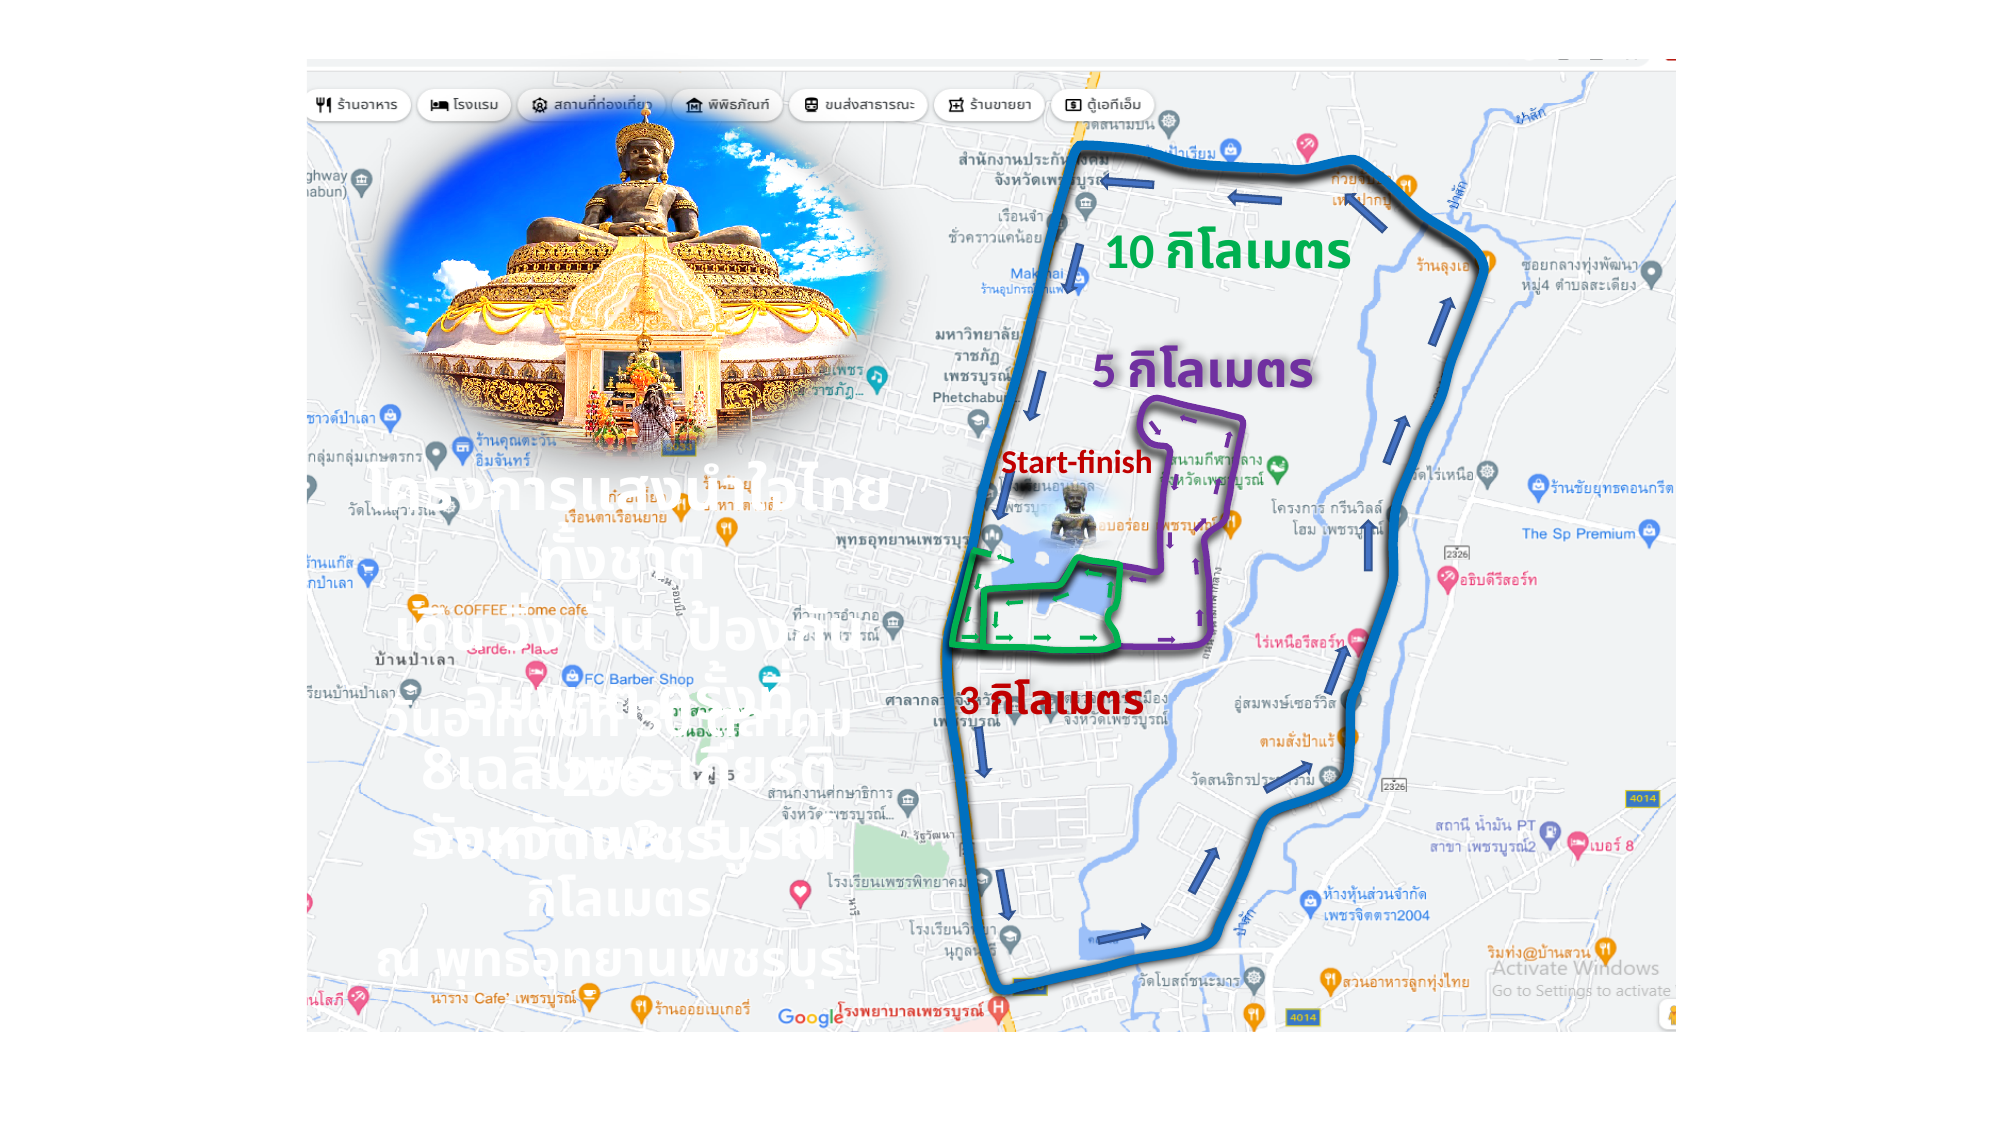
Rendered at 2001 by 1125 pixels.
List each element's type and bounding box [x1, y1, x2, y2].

text_box [306, 59, 1676, 1032]
